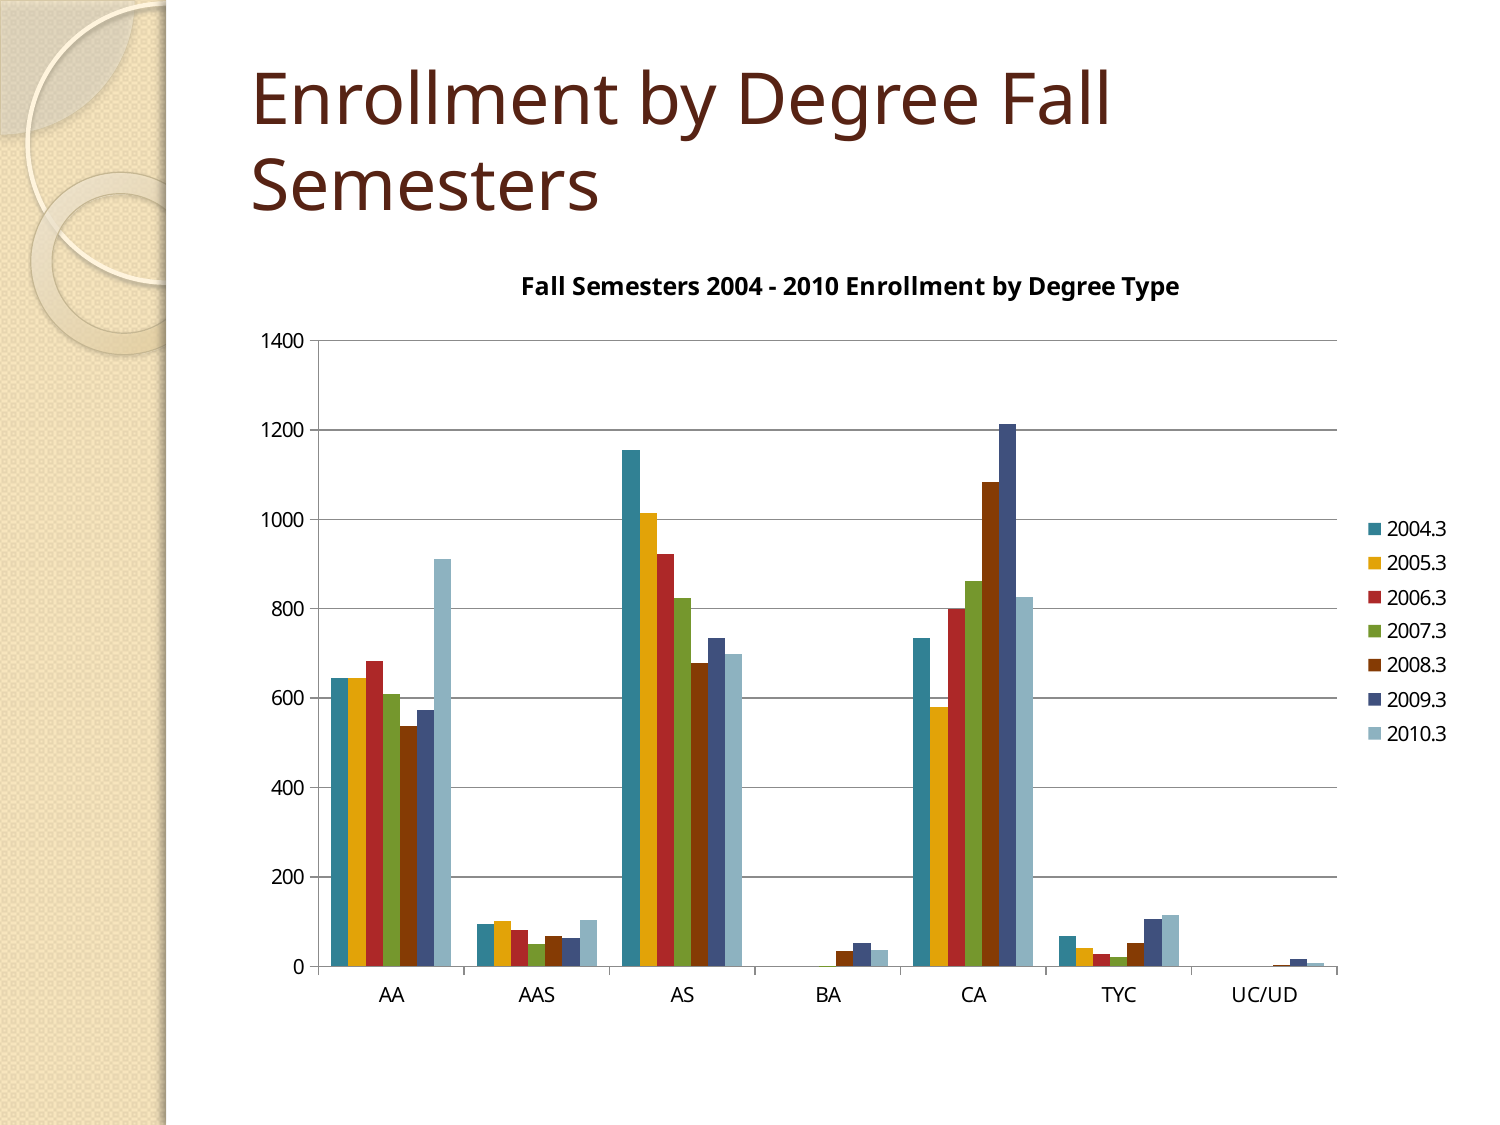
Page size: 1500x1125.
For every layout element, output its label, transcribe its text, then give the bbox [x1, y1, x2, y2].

title Enrollment by Degree Fall Semesters [235, 45, 1466, 233]
chart [235, 237, 1466, 1026]
